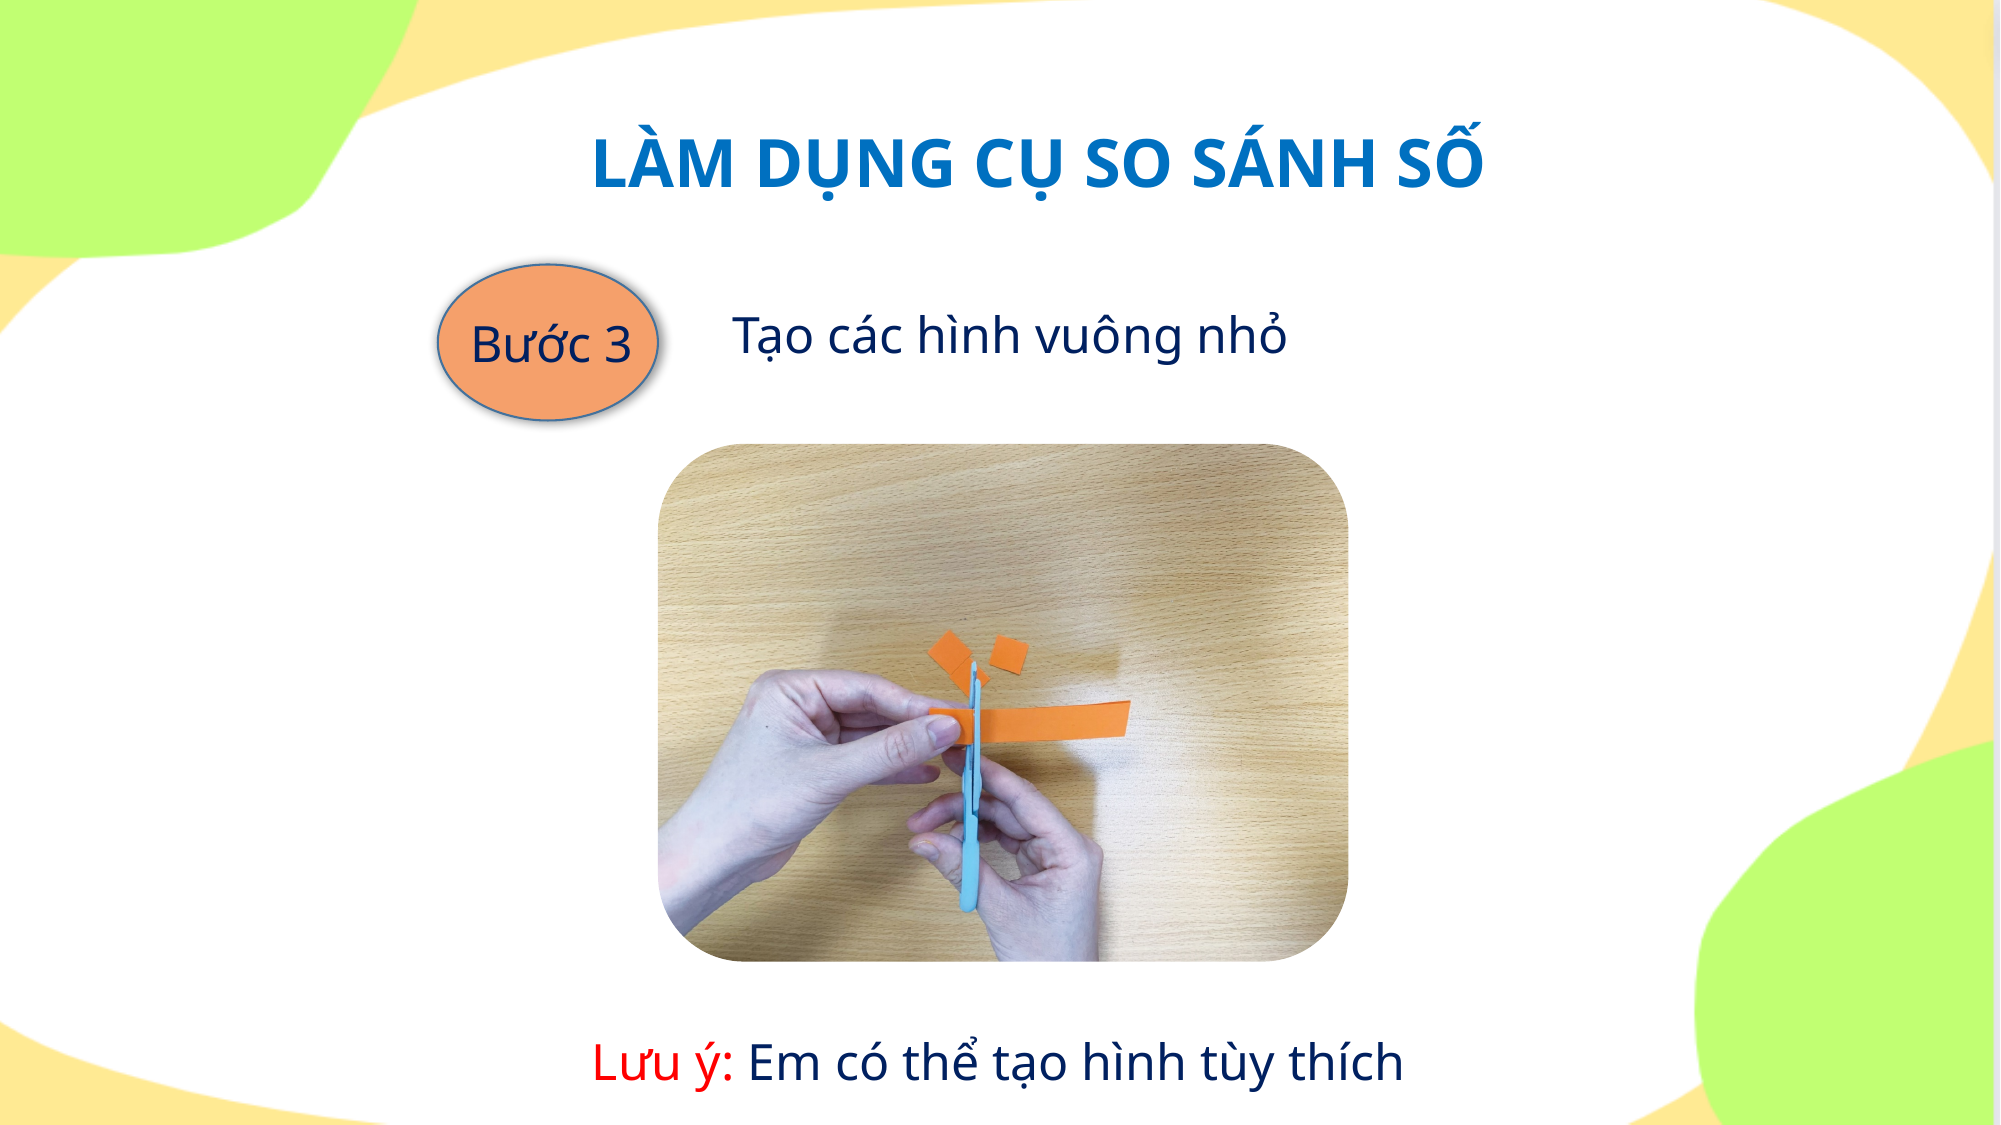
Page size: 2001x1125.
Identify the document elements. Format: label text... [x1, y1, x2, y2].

text_box [436, 263, 651, 422]
text_box Bước 3 [457, 312, 658, 373]
text_box Tạo các hình vuông nhỏ [732, 303, 1387, 364]
picture [0, 0, 2001, 1125]
text_box LÀM DỤNG CỤ SO SÁNH SỐ [543, 113, 1535, 208]
text_box Lưu ý: Em có thể tạo hình tùy thích [578, 1030, 1507, 1091]
